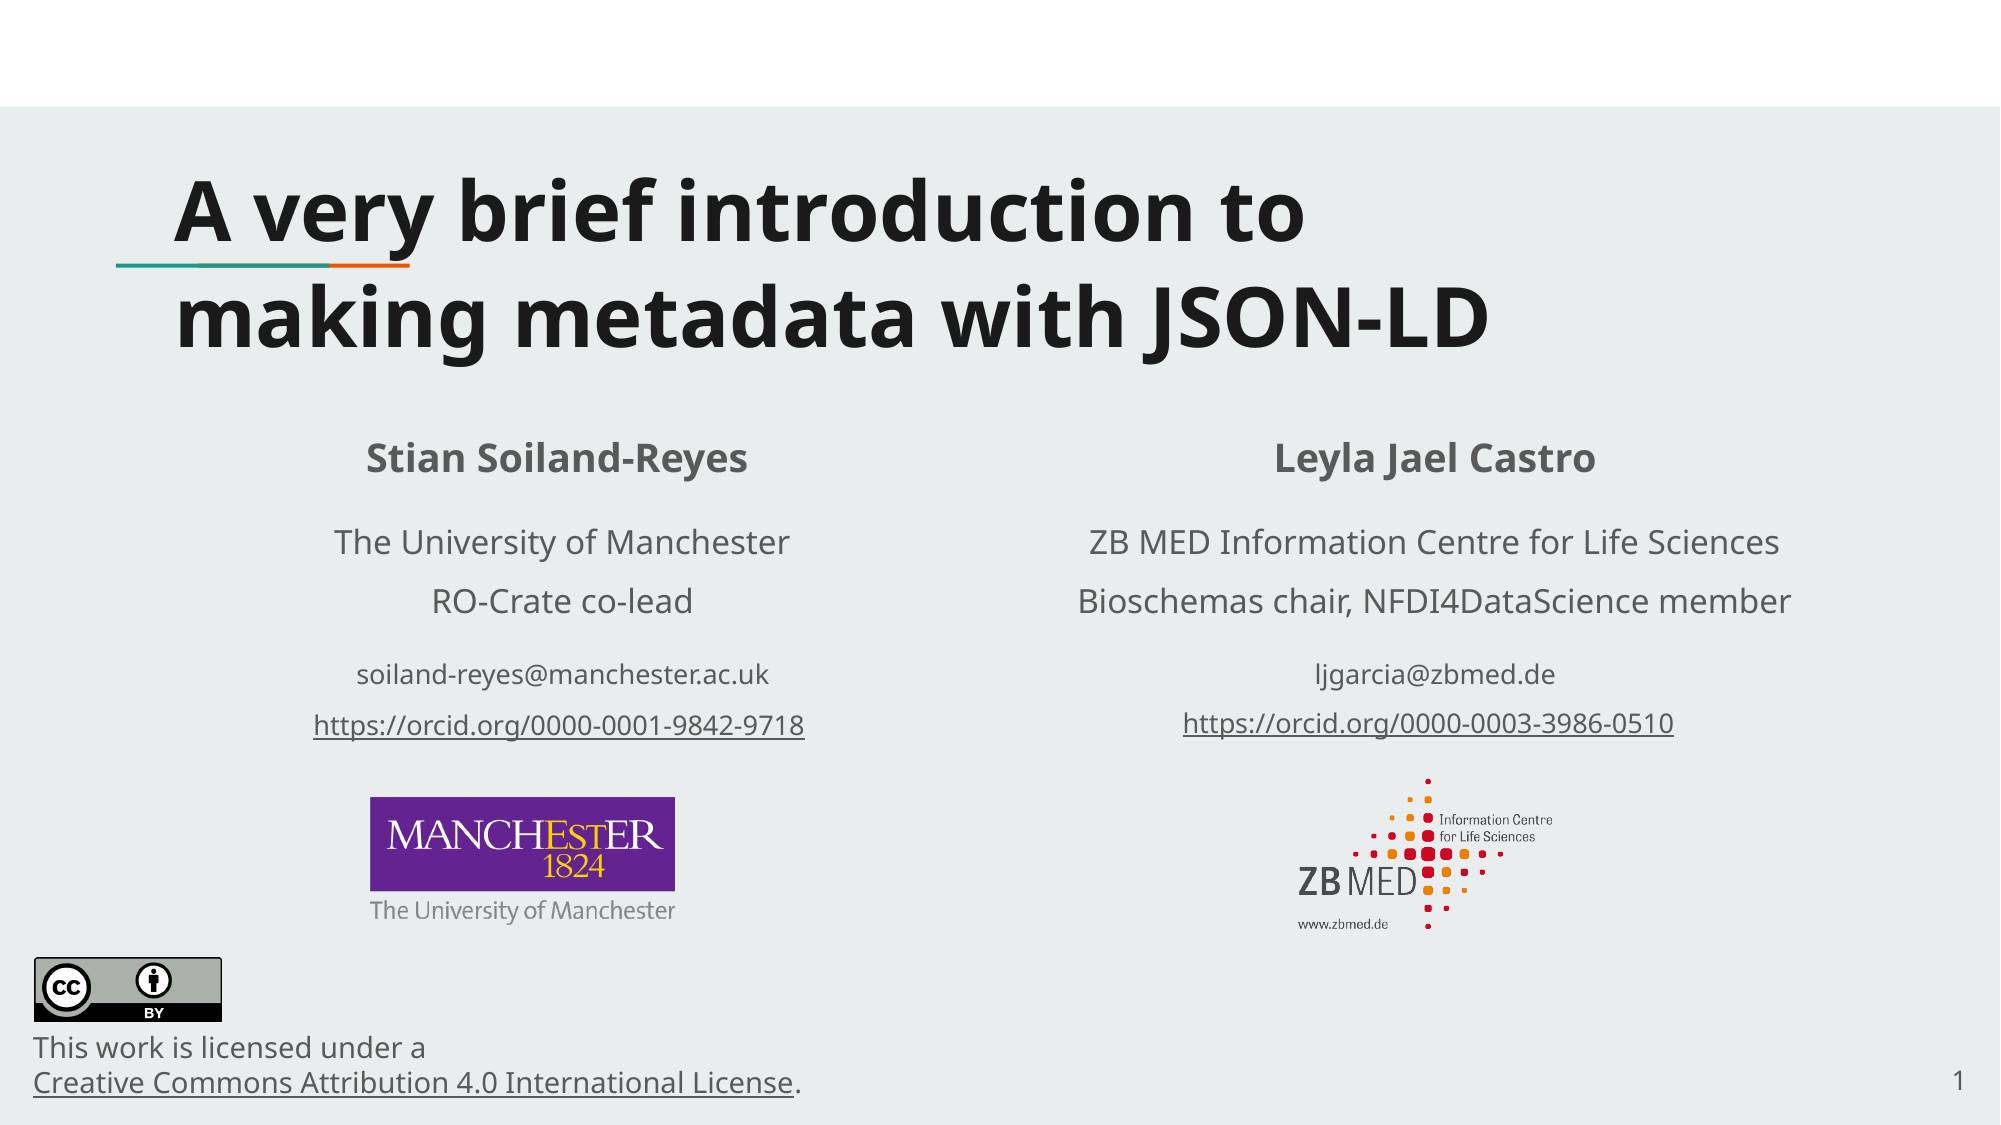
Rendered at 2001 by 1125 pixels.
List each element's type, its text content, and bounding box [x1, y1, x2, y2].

picture [33, 957, 222, 1023]
title A very brief introduction to making metadata with JSON-LD [159, 112, 1841, 373]
text_box This work is licensed under a Creative Commons Attribution 4.0 International License. [17, 1021, 1018, 1112]
picture [1298, 779, 1552, 929]
text_box Leyla Jael Castro ZB MED Information Centre for Life Sciences Bioschemas chair, NFDI4DataScience member ljgarcia@zbmed.de https://orcid.org/0000-0003-3986-0510 [992, 401, 1878, 780]
text_box Stian Soiland-Reyes The University of Manchester RO-Crate co-lead soiland-reyes@manchester.ac.uk https://orcid.org/0000-0001-9842-9718 [120, 401, 992, 780]
slide_number ‹#› [1867, 1038, 1988, 1125]
picture [369, 797, 675, 925]
